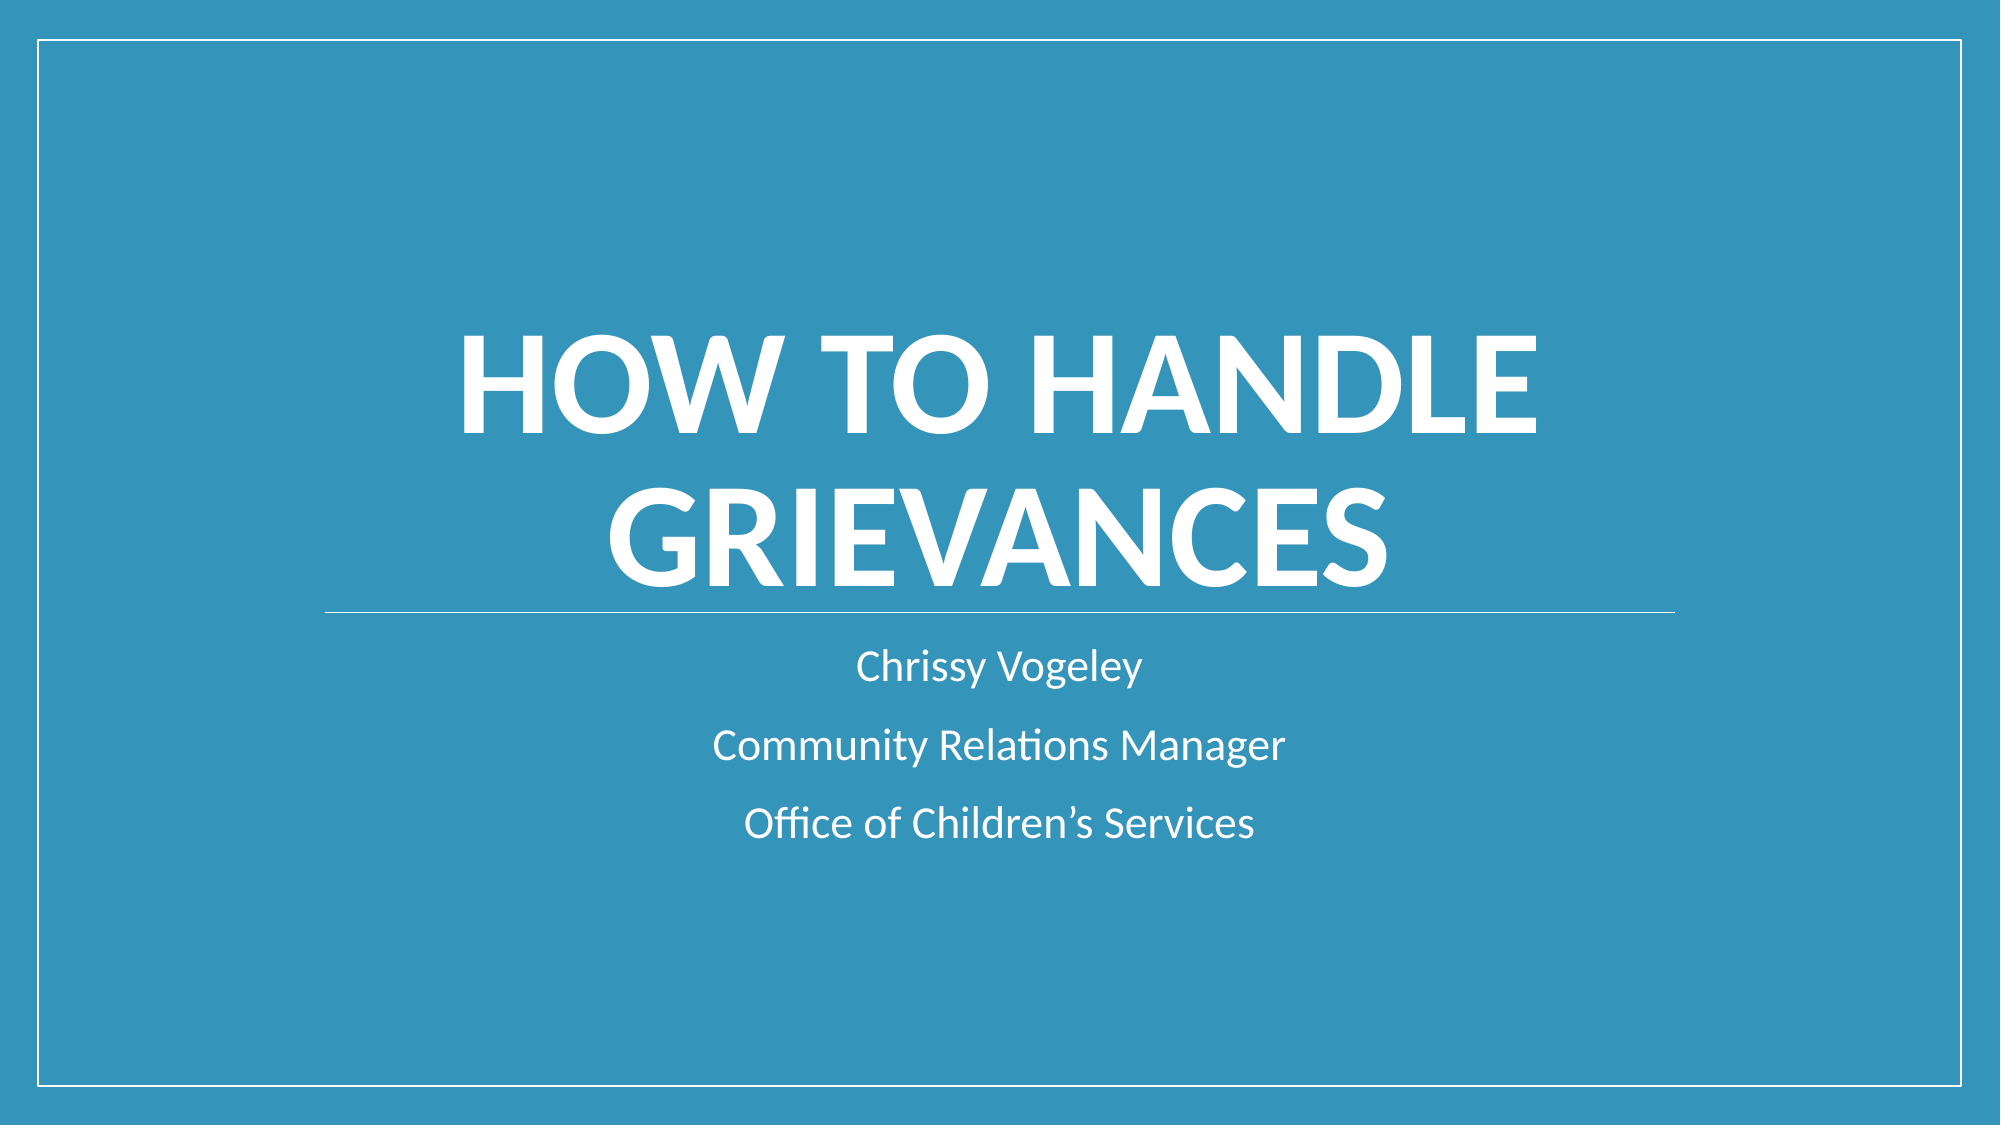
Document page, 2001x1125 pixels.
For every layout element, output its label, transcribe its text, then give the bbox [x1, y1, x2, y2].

title How to handle grievances [182, 144, 1818, 625]
subtitle Chrissy Vogeley Community Relations Manager Office of Children’s Services [280, 634, 1719, 863]
